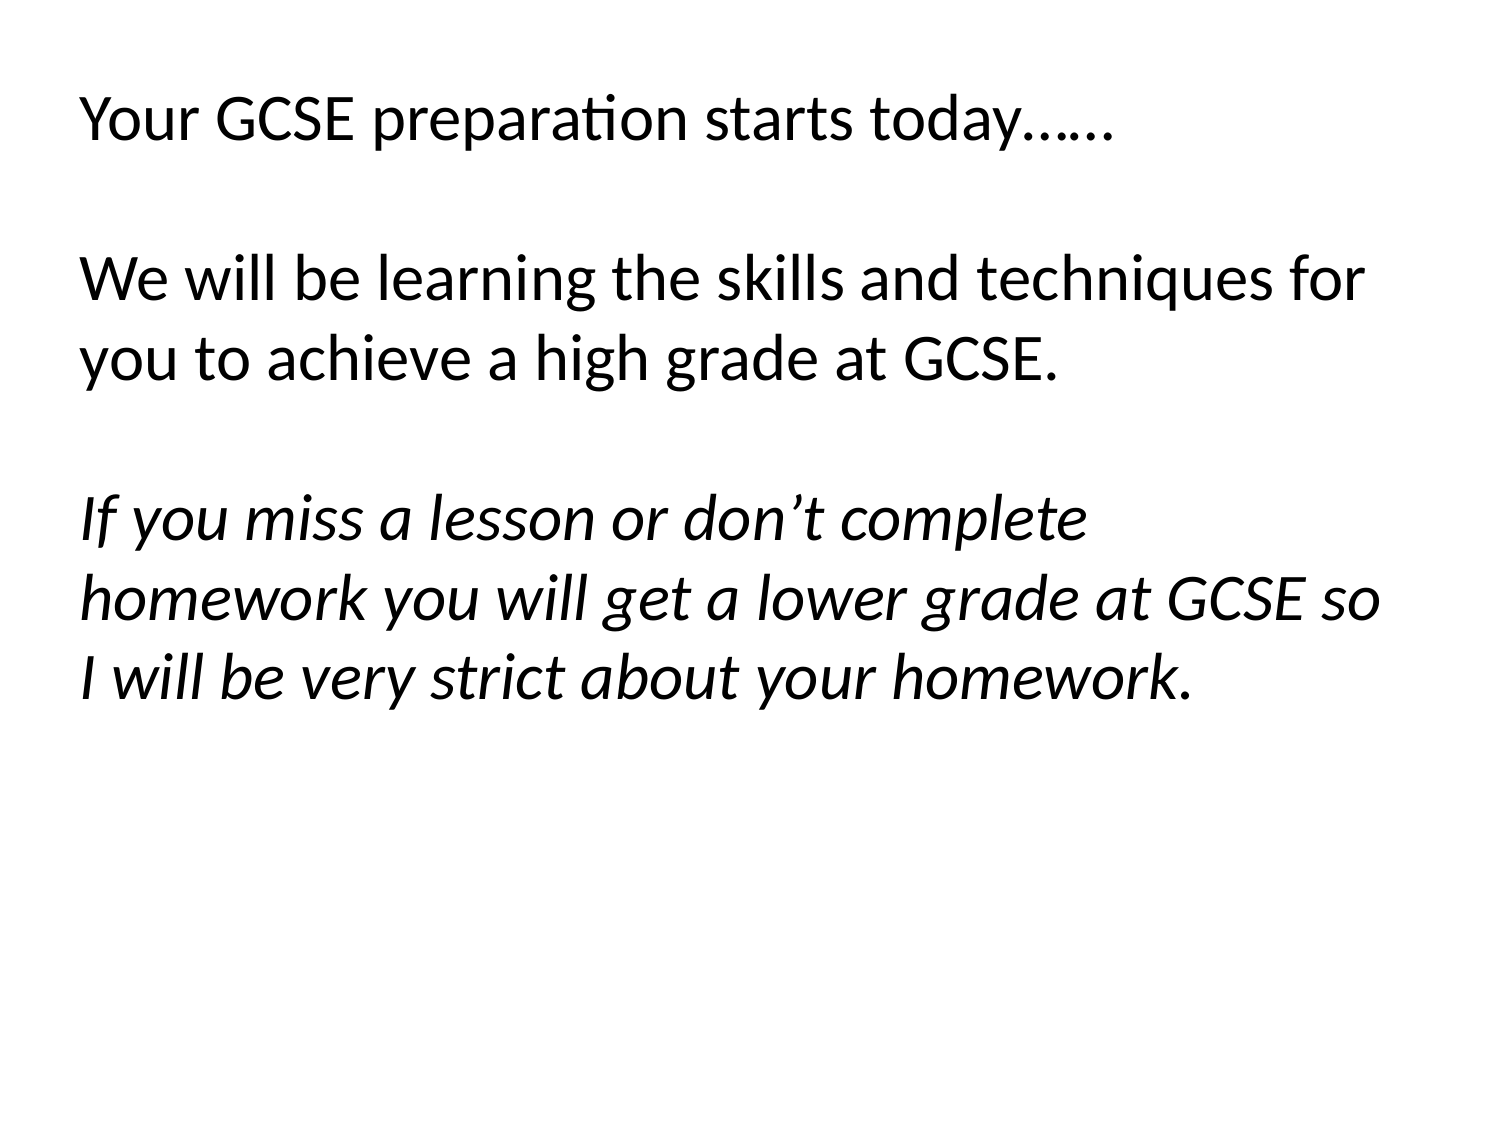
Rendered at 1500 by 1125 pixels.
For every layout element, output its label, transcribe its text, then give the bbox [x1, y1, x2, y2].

text_box Your GCSE preparation starts today…… We will be learning the skills and techniques for you to achieve a high grade at GCSE. If you miss a lesson or don’t complete homework you will get a lower grade at GCSE so I will be very strict about your homework. [64, 66, 1400, 881]
